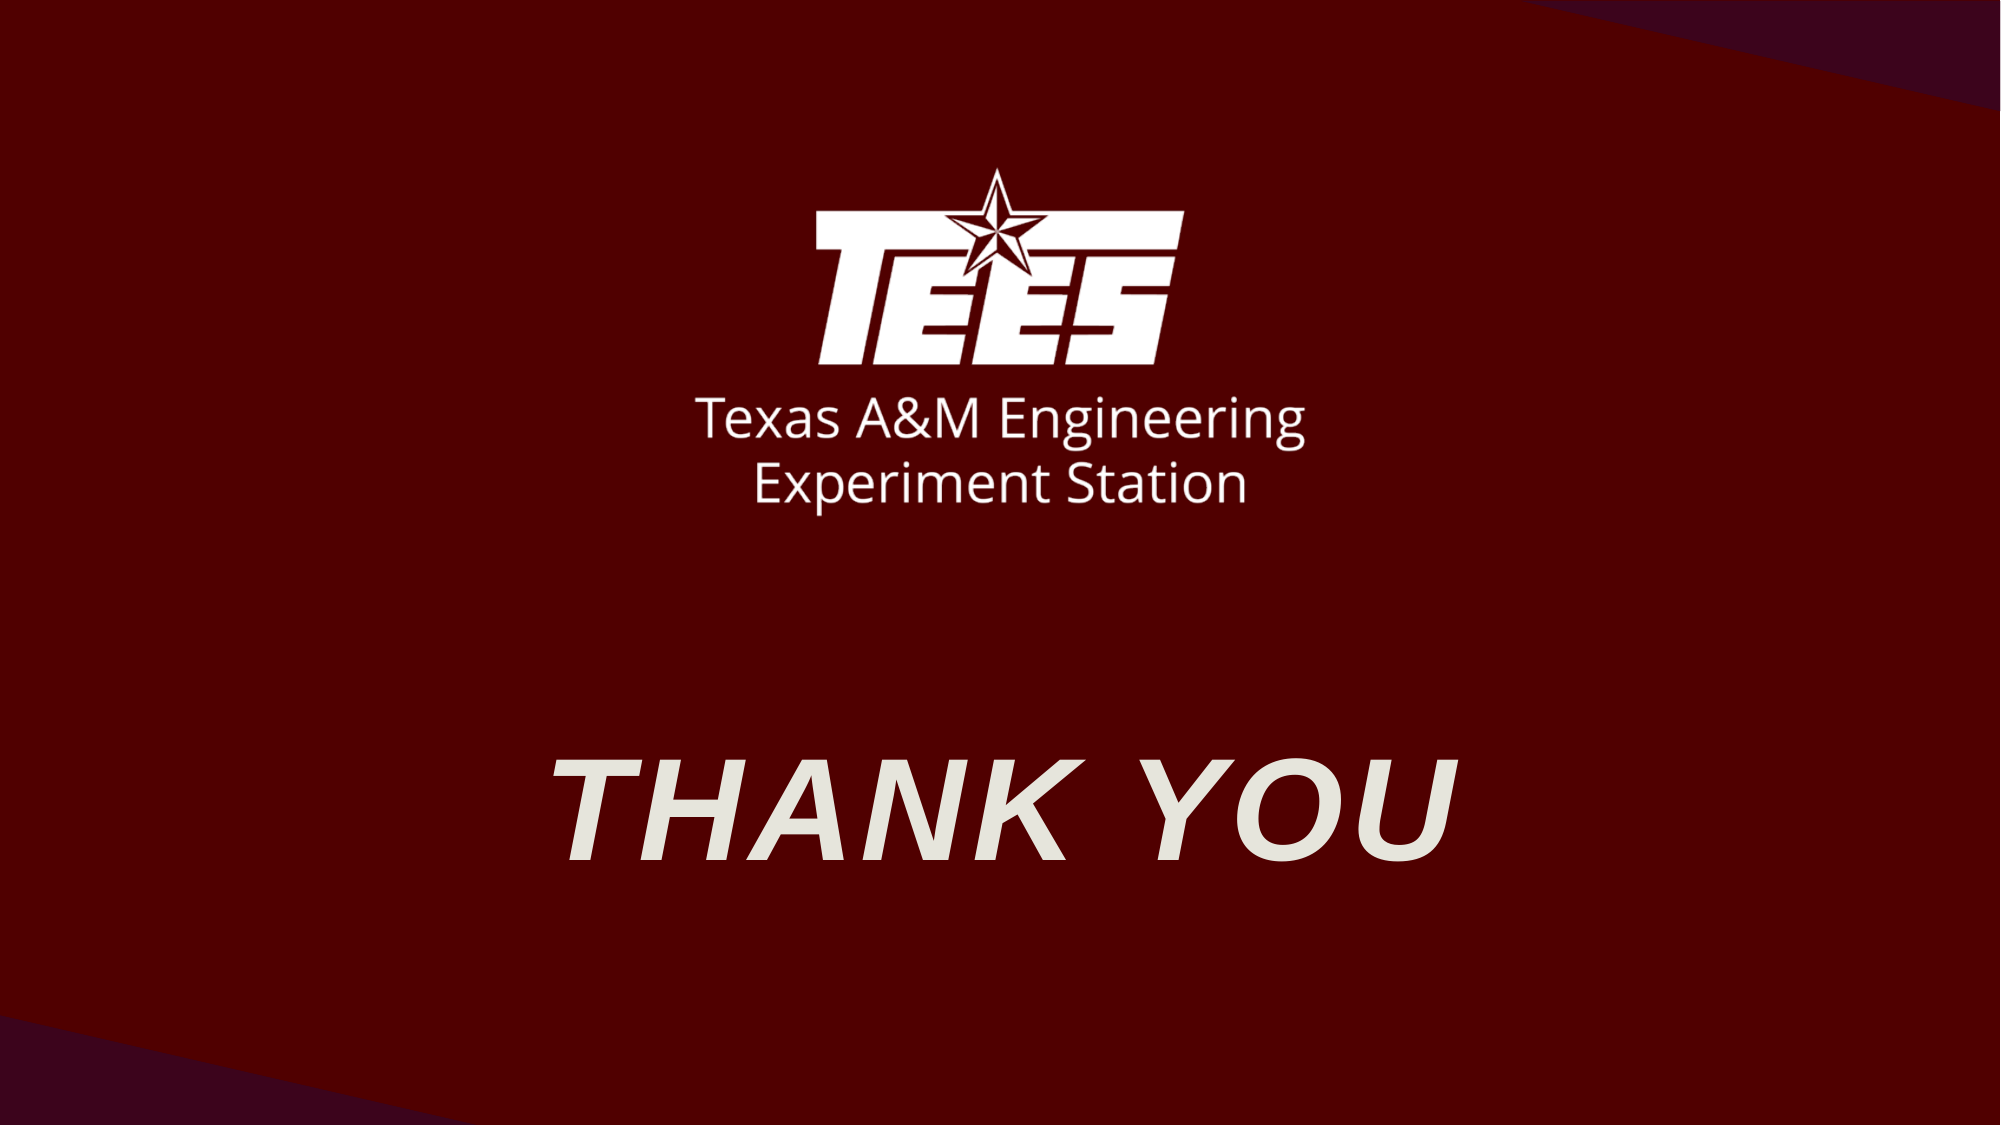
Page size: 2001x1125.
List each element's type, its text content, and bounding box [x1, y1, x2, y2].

text_box THANK YOU [450, 748, 1550, 878]
picture [685, 162, 1315, 525]
